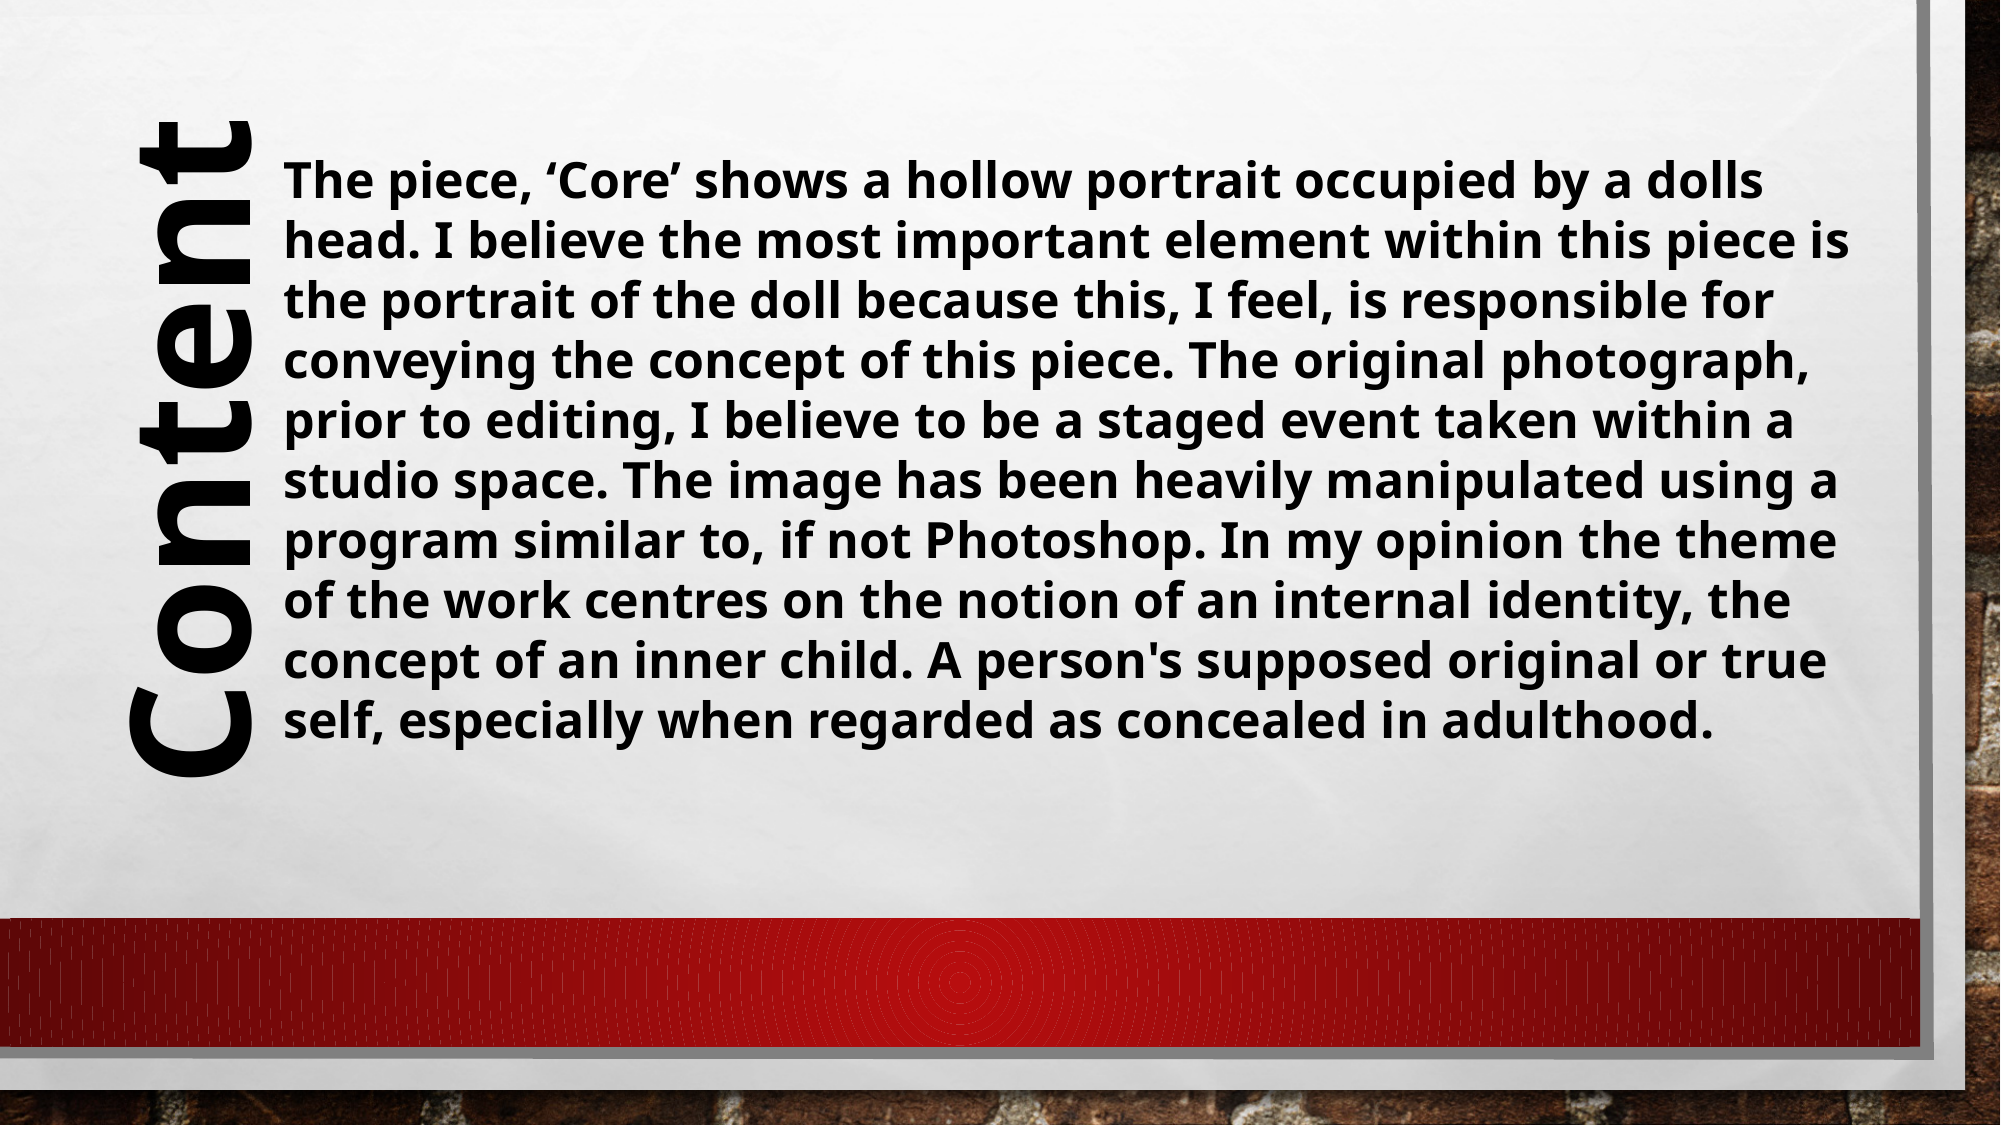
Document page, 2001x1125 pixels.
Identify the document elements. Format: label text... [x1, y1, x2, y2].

text_box The piece, ‘Core’ shows a hollow portrait occupied by a dolls head. I believe the most important element within this piece is the portrait of the doll because this, I feel, is responsible for conveying the concept of this piece. The original photograph, prior to editing, I believe to be a staged event taken within a studio space. The image has been heavily manipulated using a program similar to, if not Photoshop. In my opinion the theme of the work centres on the notion of an internal identity, the concept of an inner child. A person's supposed original or true self, especially when regarded as concealed in adulthood. [268, 141, 1901, 756]
picture [448, 0, 2000, 1125]
text_box Content [0, 0, 448, 1125]
